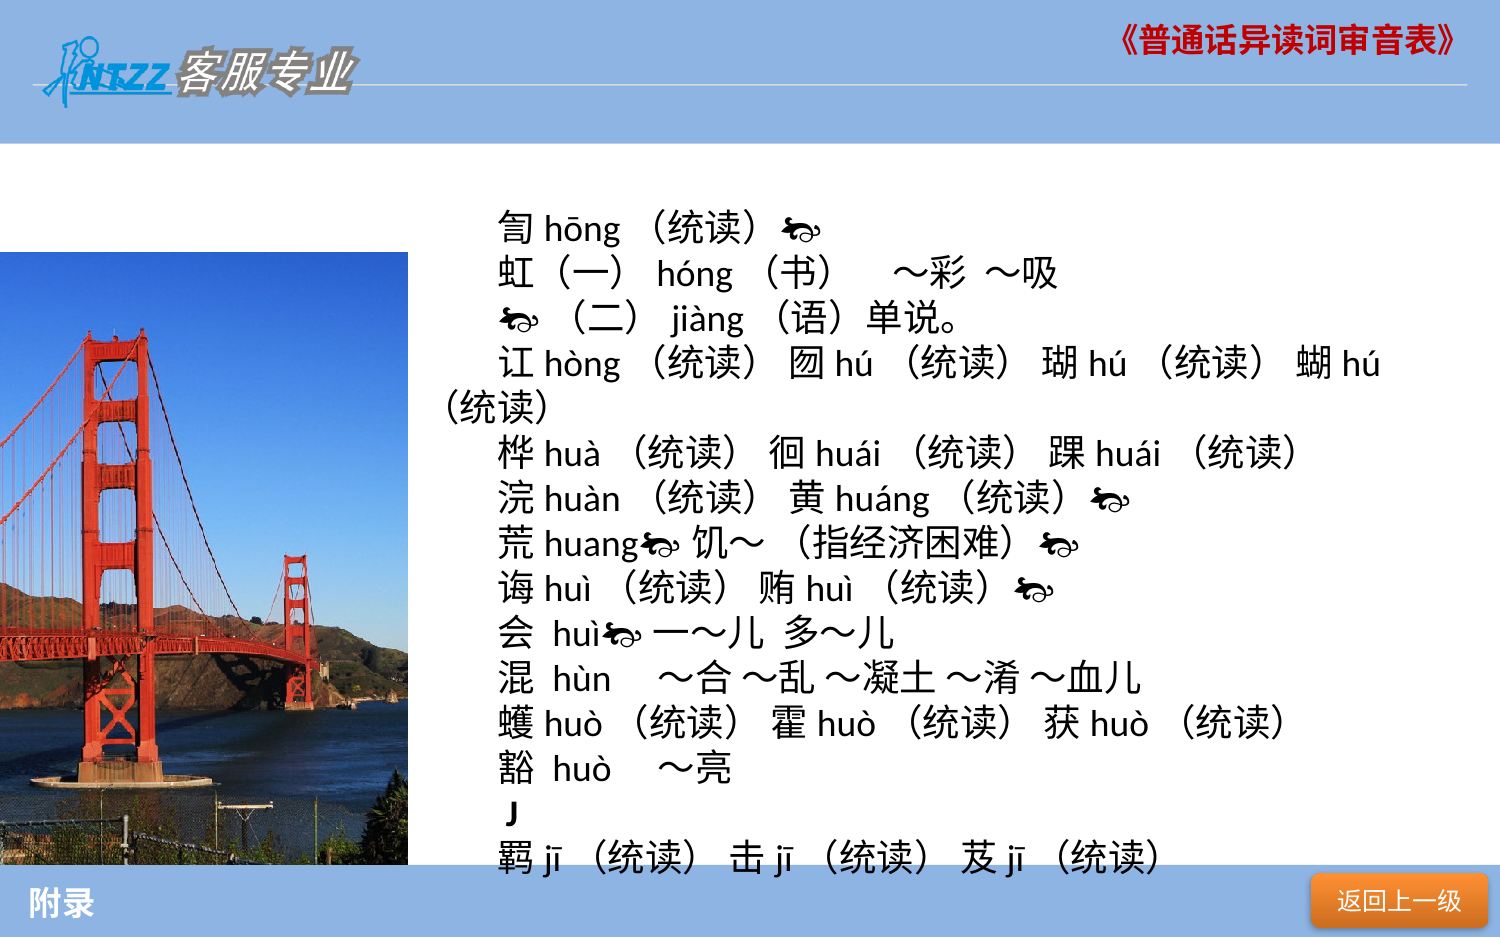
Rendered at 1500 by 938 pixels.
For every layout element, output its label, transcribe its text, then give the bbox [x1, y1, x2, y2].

picture [82, 40, 96, 55]
picture [67, 36, 362, 108]
text_box [0, 864, 1500, 937]
picture [74, 64, 84, 86]
picture [74, 48, 85, 66]
text_box 《普通话异读词审音表》 [927, 13, 1483, 65]
picture [85, 85, 92, 91]
text_box 附录 [17, 876, 467, 928]
picture [0, 252, 408, 866]
picture [101, 73, 111, 85]
picture [63, 44, 75, 72]
text_box [0, 0, 1500, 144]
text_box 訇hōng（统读） 虹（一）hóng（书） ～彩 ～吸 （二）jiàng（语）单说。 讧hòng（统读） 囫hú（统读） 瑚hú（统读） 蝴hú（统读） 桦huà（统读） 徊huái（统读） 踝huái（统读） 浣huàn（统读） 黄huáng（统读） 荒huang饥～ （指经济困难） 诲huì（统读） 贿huì（统读） 会 huì一～儿 多～儿 混 hùn ～合 ～乱 ～凝土 ～淆 ～血儿 蠖huò（统读） 霍huò（统读） 获huò（统读） 豁 huò ～亮 J 羁jī（统读） 击jī（统读） 芨jī（统读） [407, 197, 1447, 887]
text_box 返回上一级 [1311, 873, 1489, 929]
picture [40, 36, 85, 108]
